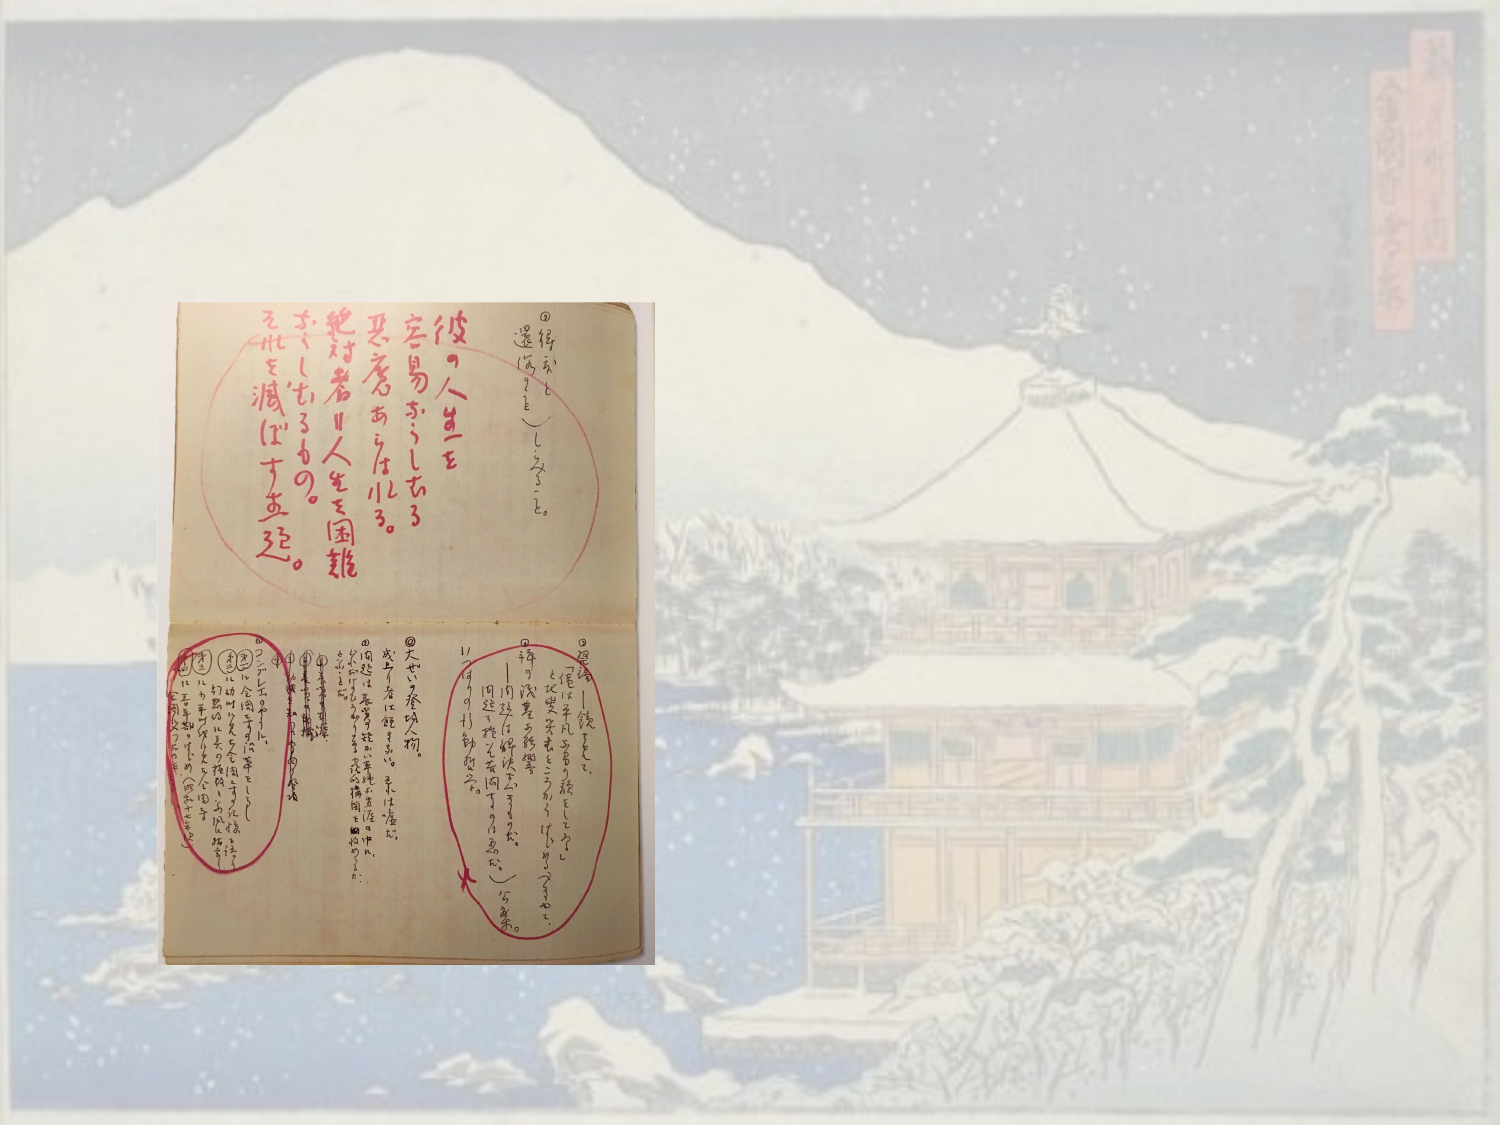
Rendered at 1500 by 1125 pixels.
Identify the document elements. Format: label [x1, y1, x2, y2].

list [74, 262, 738, 1006]
